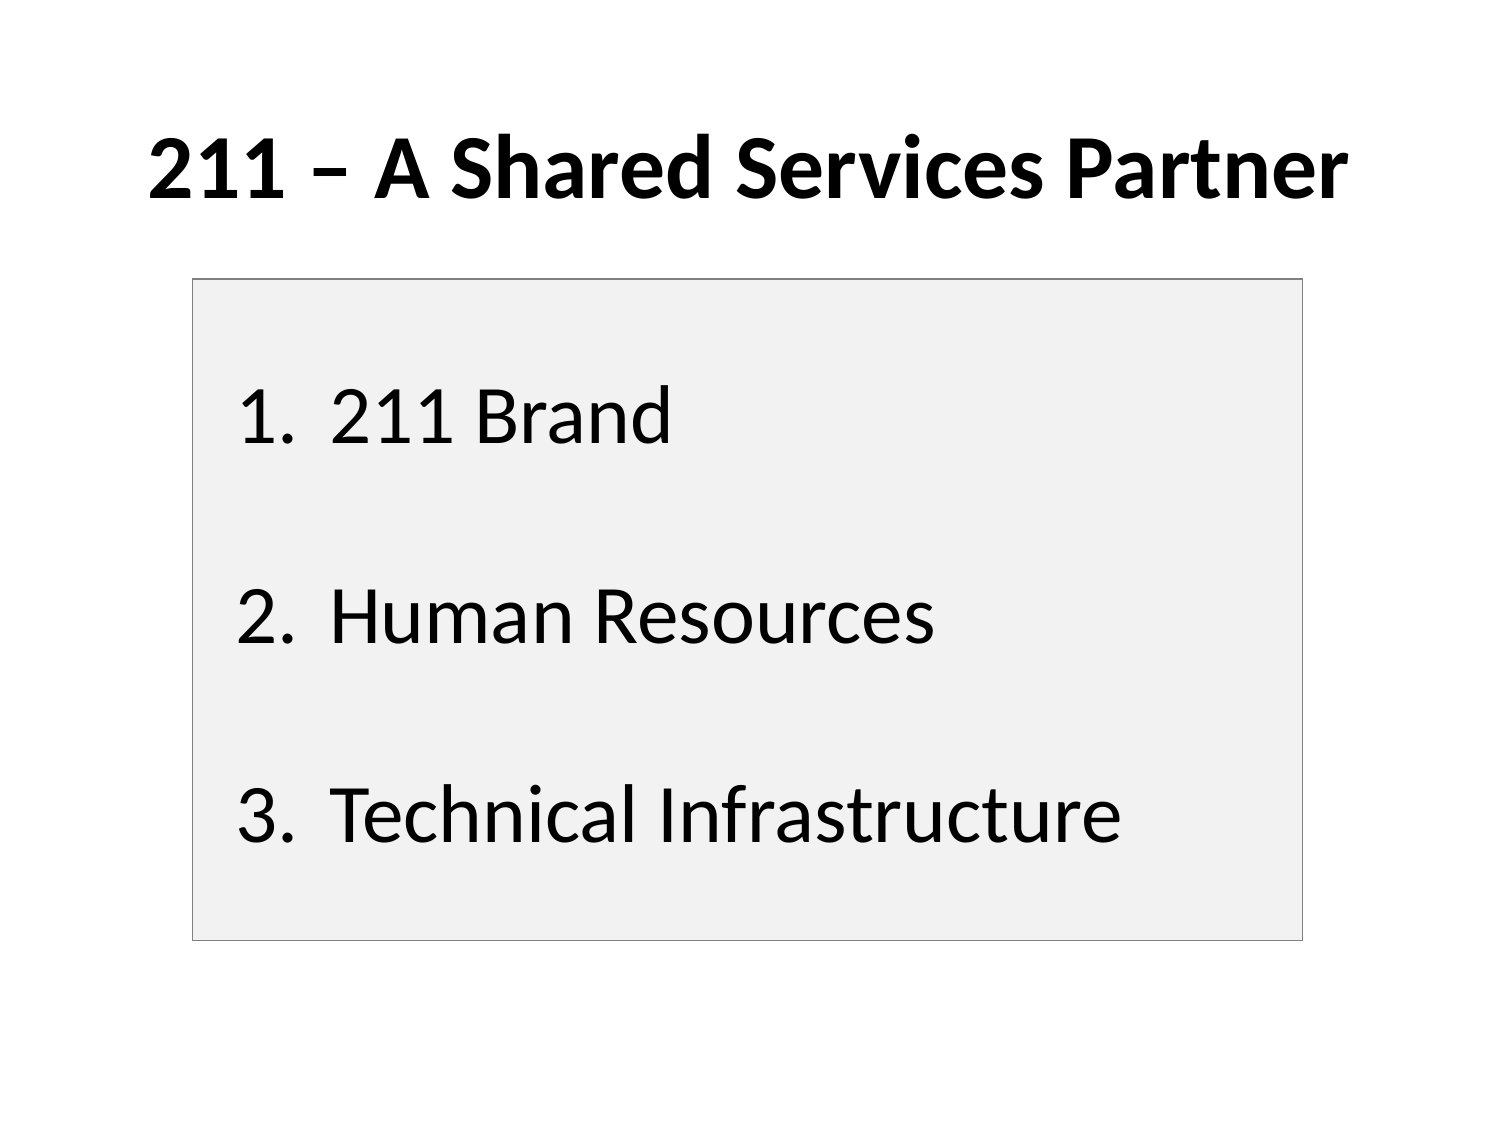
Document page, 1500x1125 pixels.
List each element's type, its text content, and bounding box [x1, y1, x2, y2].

title 211 – A Shared Services Partner [103, 59, 1397, 278]
text_box 211 Brand Human Resources Technical Infrastructure [192, 278, 1303, 941]
